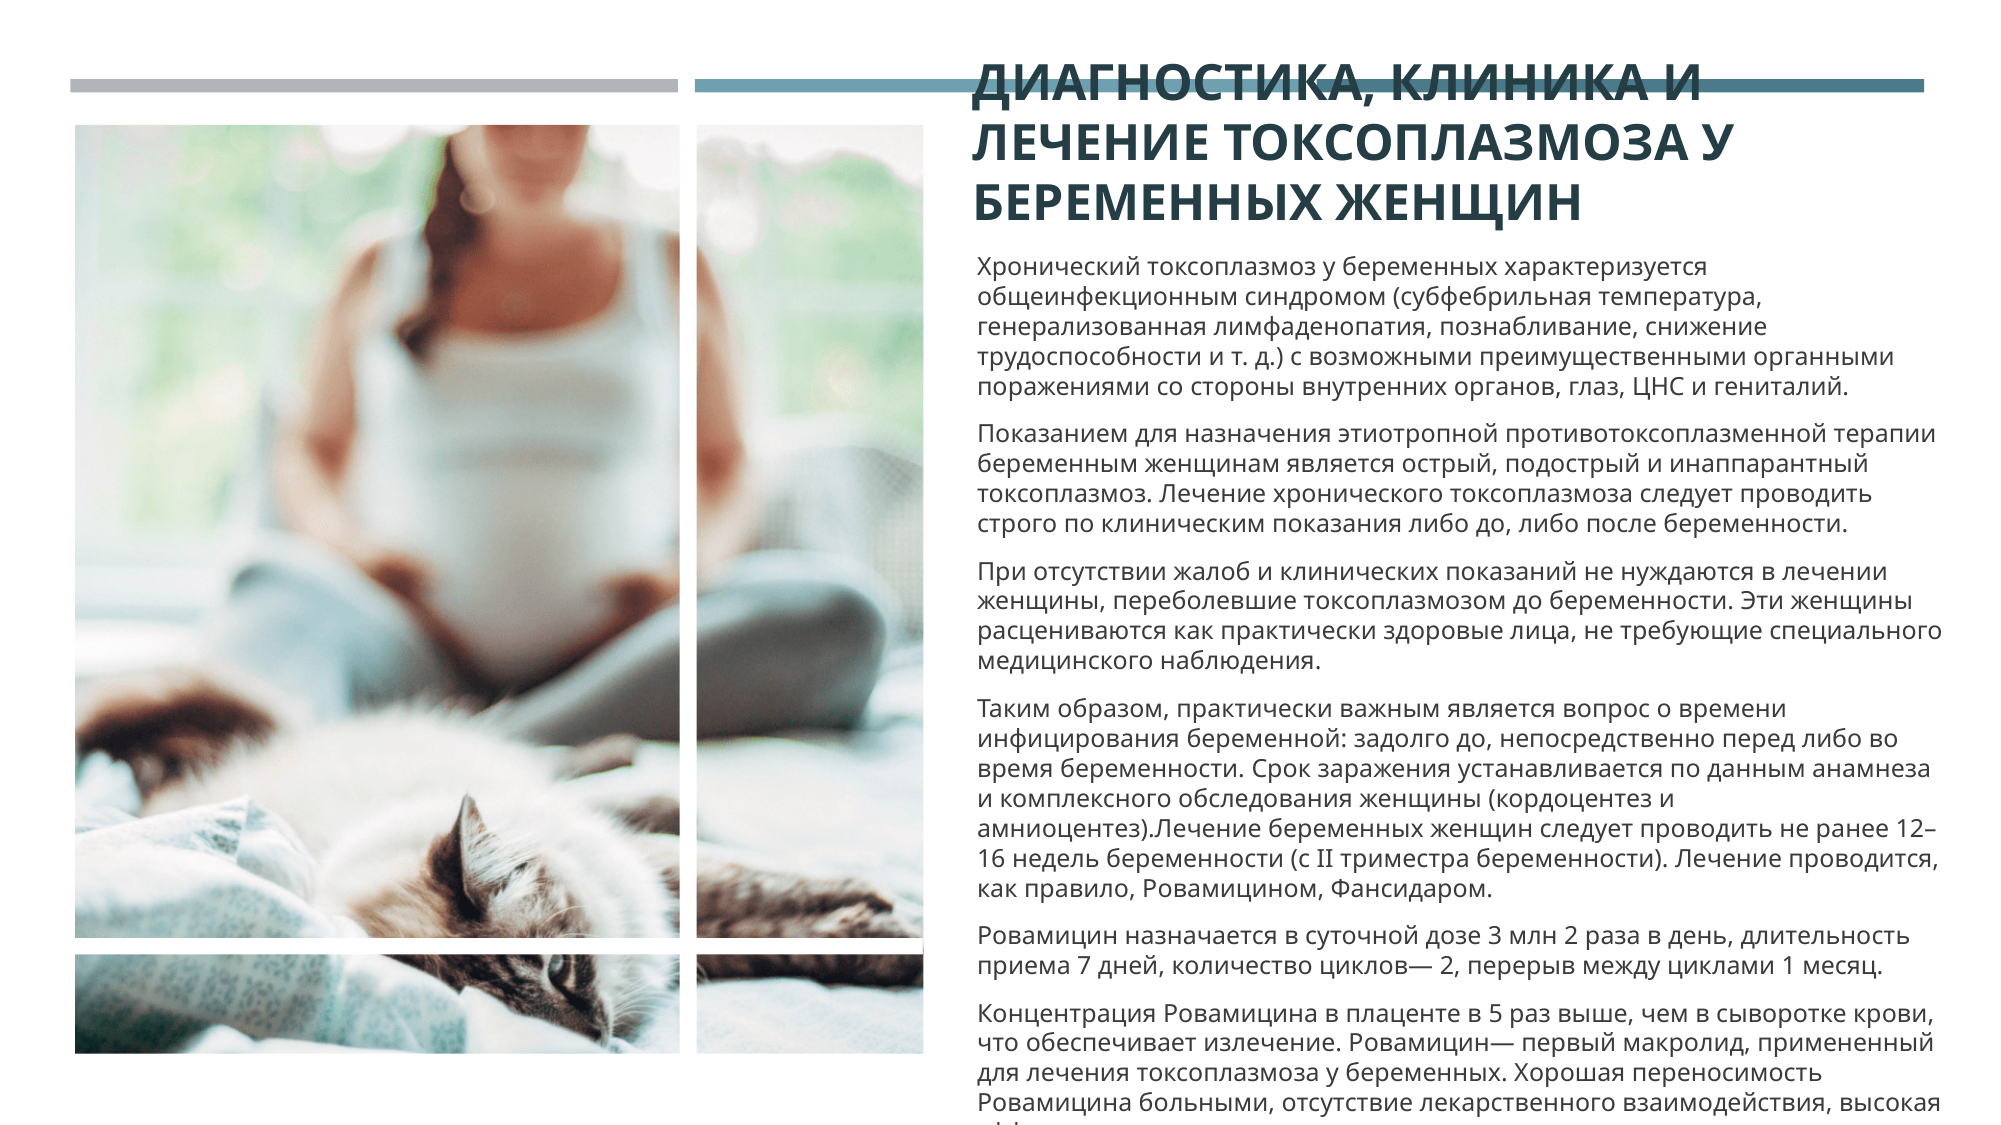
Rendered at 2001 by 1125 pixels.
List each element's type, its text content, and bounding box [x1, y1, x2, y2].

list Хронический токсоплазмоз у беременных характеризуется общеинфекционным синдромом (субфебрильная температура, генерализованная лимфаденопатия, познабливание, снижение трудоспособности и т. д.) с возможными преимущественными органными поражениями со стороны внутренних органов, глаз, ЦНС и гениталий. Показанием для назначения этиотропной противотоксоплазменной терапии беременным женщинам является острый, подострый и инаппарантный токсоплазмоз. Лечение хронического токсоплазмоза следует проводить строго по клиническим показания либо до, либо после беременности. При отсутствии жалоб и клинических показаний не нуждаются в лечении женщины, переболевшие токсоплазмозом до беременности. Эти женщины расцениваются как практически здоровые лица, не требующие специального медицинского наблюдения. Таким образом, практически важным является вопрос о времени инфицирования беременной: задолго до, непосредственно перед либо во время беременности. Срок заражения устанавливается по данным анамнеза и комплексного обследования женщины (кордоцентез и амниоцентез).Лечение беременных женщин следует проводить не ранее 12–16 недель беременности (с II триместра беременности). Лечение проводится, как правило, Ровамицином, Фансидаром. Ровамицин назначается в суточной дозе 3 млн 2 раза в день, длительность приема 7 дней, количество циклов— 2, перерыв между циклами 1 месяц. Концентрация Ровамицина в плаценте в 5 раз выше, чем в сыворотке крови, что обеспечивает излечение. Ровамицин— первый макролид, примененный для лечения токсоплазмоза у беременных. Хорошая переносимость Ровамицина больными, отсутствие лекарственного взаимодействия, высокая эффективность позволяют назначать его для лечения токсоплазмоза во всех возрастных группах. [962, 243, 1961, 1125]
picture [74, 124, 924, 1055]
title Диагностика, клиника и лечение токсоплазмоза у беременных женщин [957, 129, 1942, 239]
